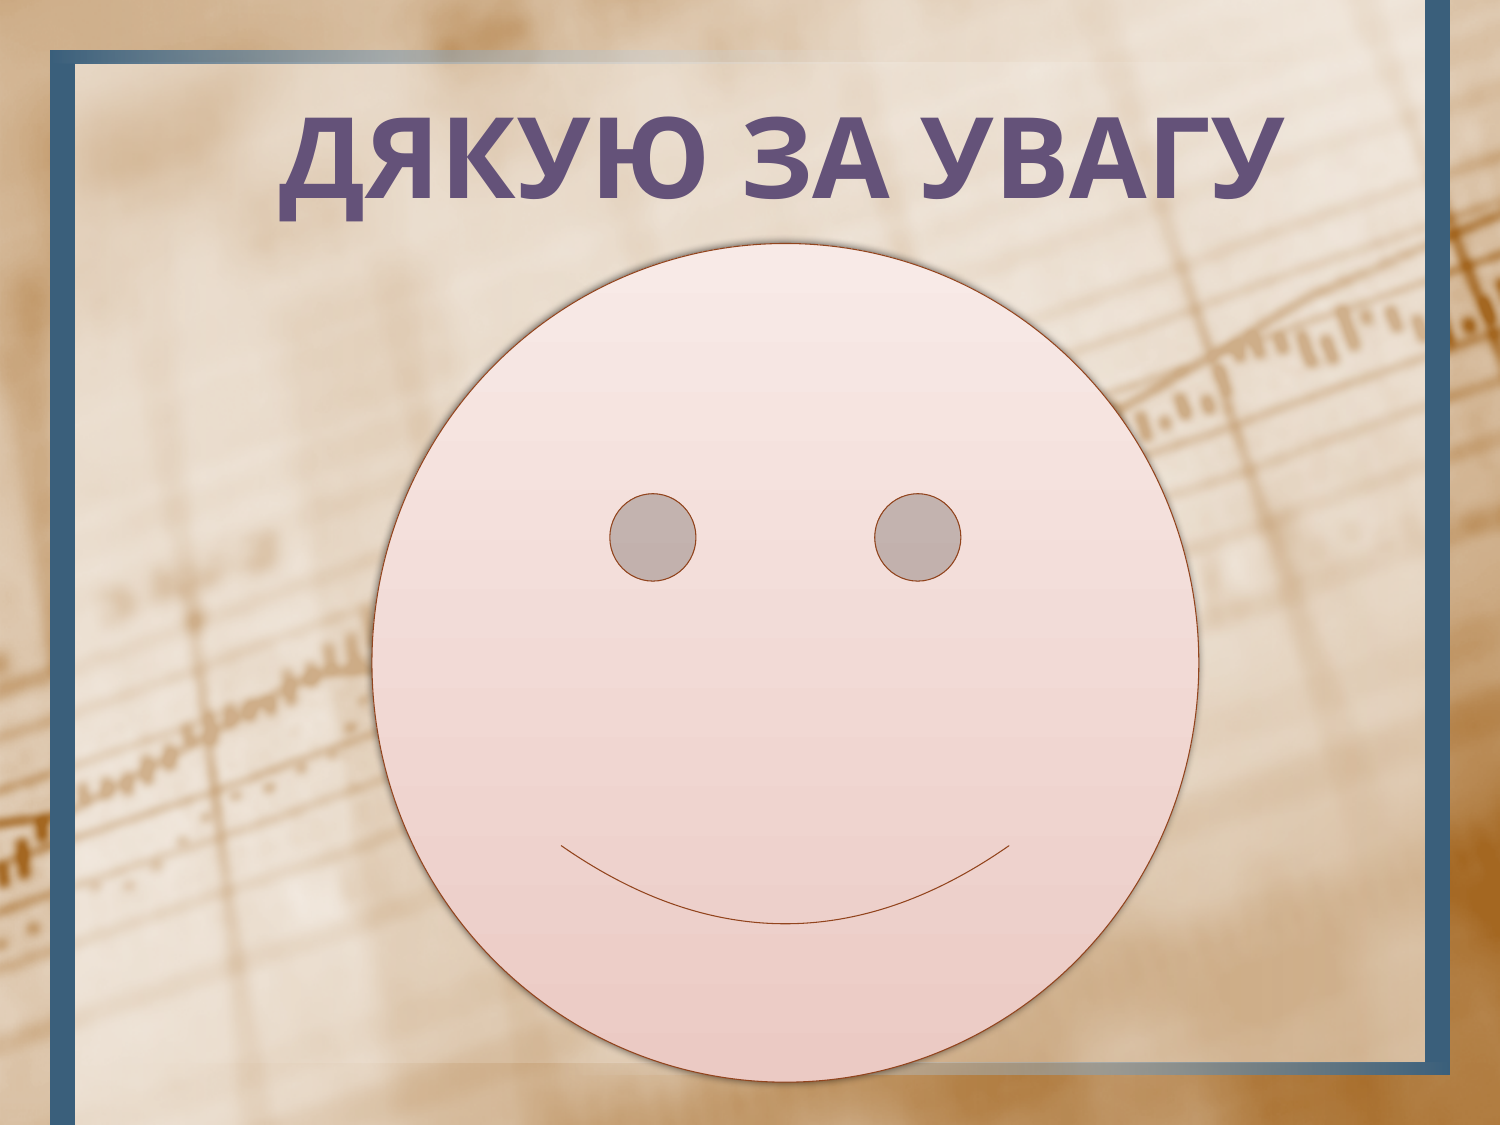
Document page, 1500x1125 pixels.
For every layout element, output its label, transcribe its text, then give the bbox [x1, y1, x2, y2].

text_box [371, 242, 1200, 1083]
text_box Дякую за увагу [264, 78, 1301, 229]
